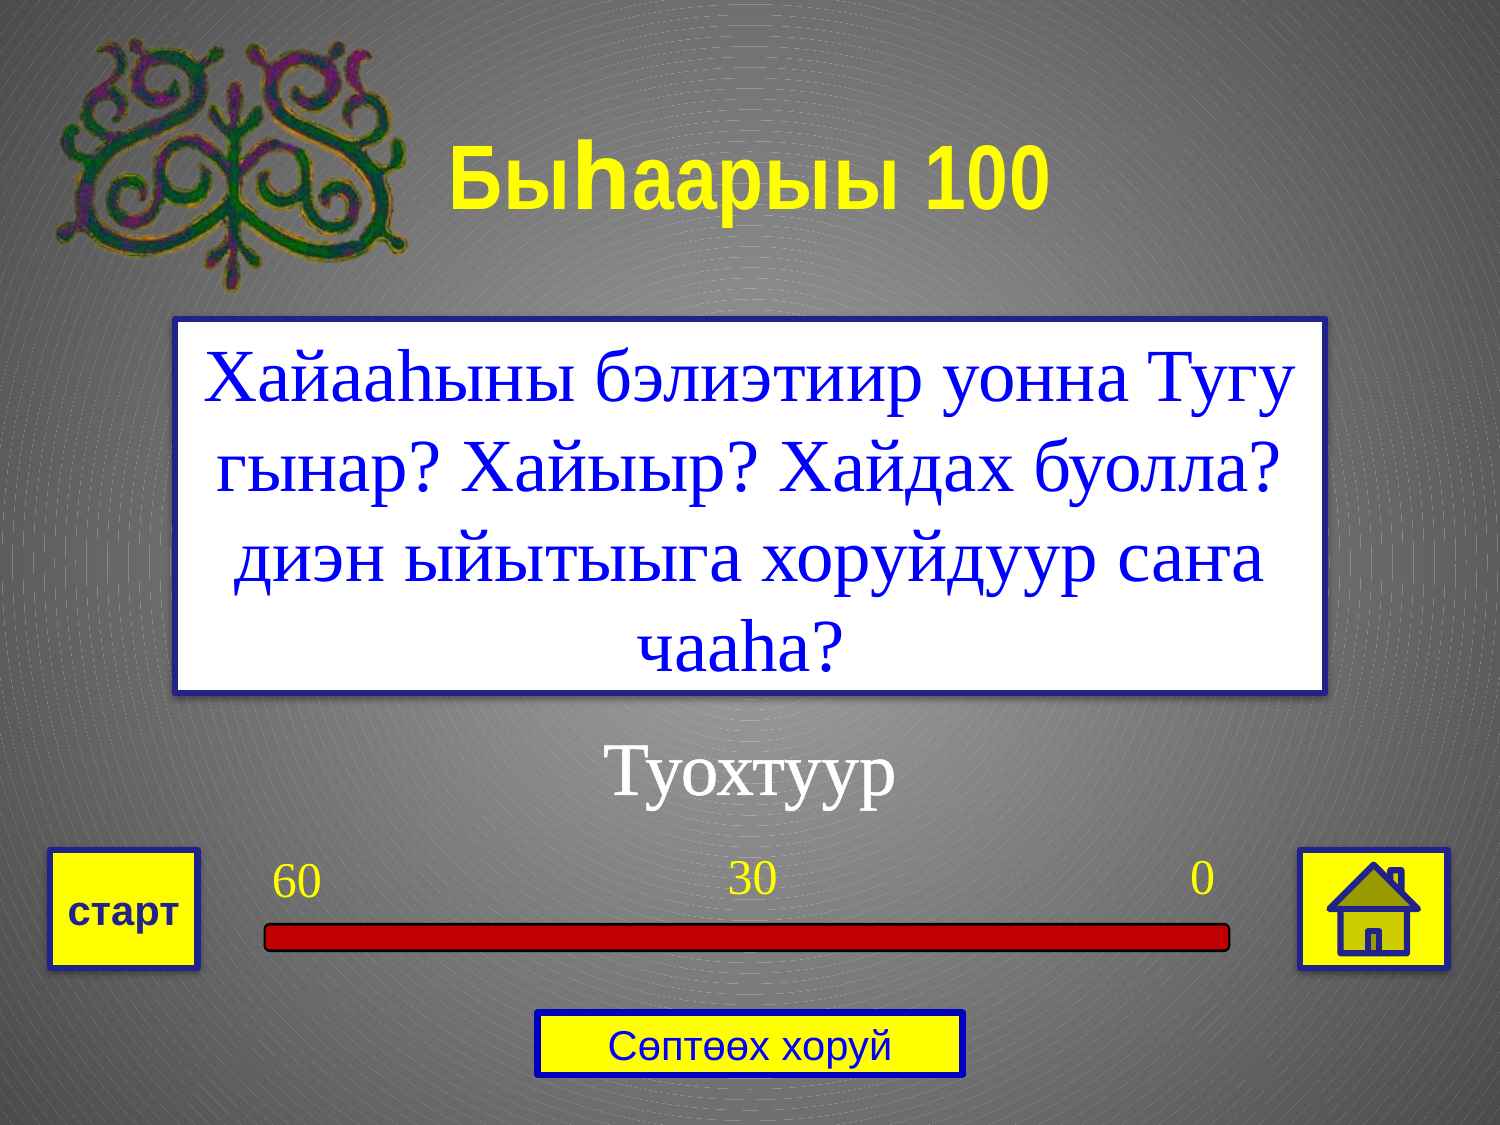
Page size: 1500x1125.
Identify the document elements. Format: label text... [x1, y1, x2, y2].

text_box Туохтуур [0, 712, 1500, 818]
text_box 60 [257, 840, 337, 915]
text_box [263, 923, 1231, 952]
text_box старт [47, 847, 201, 971]
text_box Быһаарыы 100 [468, 120, 1125, 225]
text_box 30 [712, 837, 793, 913]
text_box Хайааһыны бэлиэтиир уонна Тугу гынар? Хайыыр? Хайдах буолла? диэн ыйытыыга хоруйдуур саҥа чааһа? [172, 316, 1328, 696]
text_box 0 [1175, 837, 1231, 913]
picture [0, 0, 465, 310]
text_box [1297, 847, 1451, 971]
text_box Сөптөөх хоруй [535, 1010, 965, 1077]
